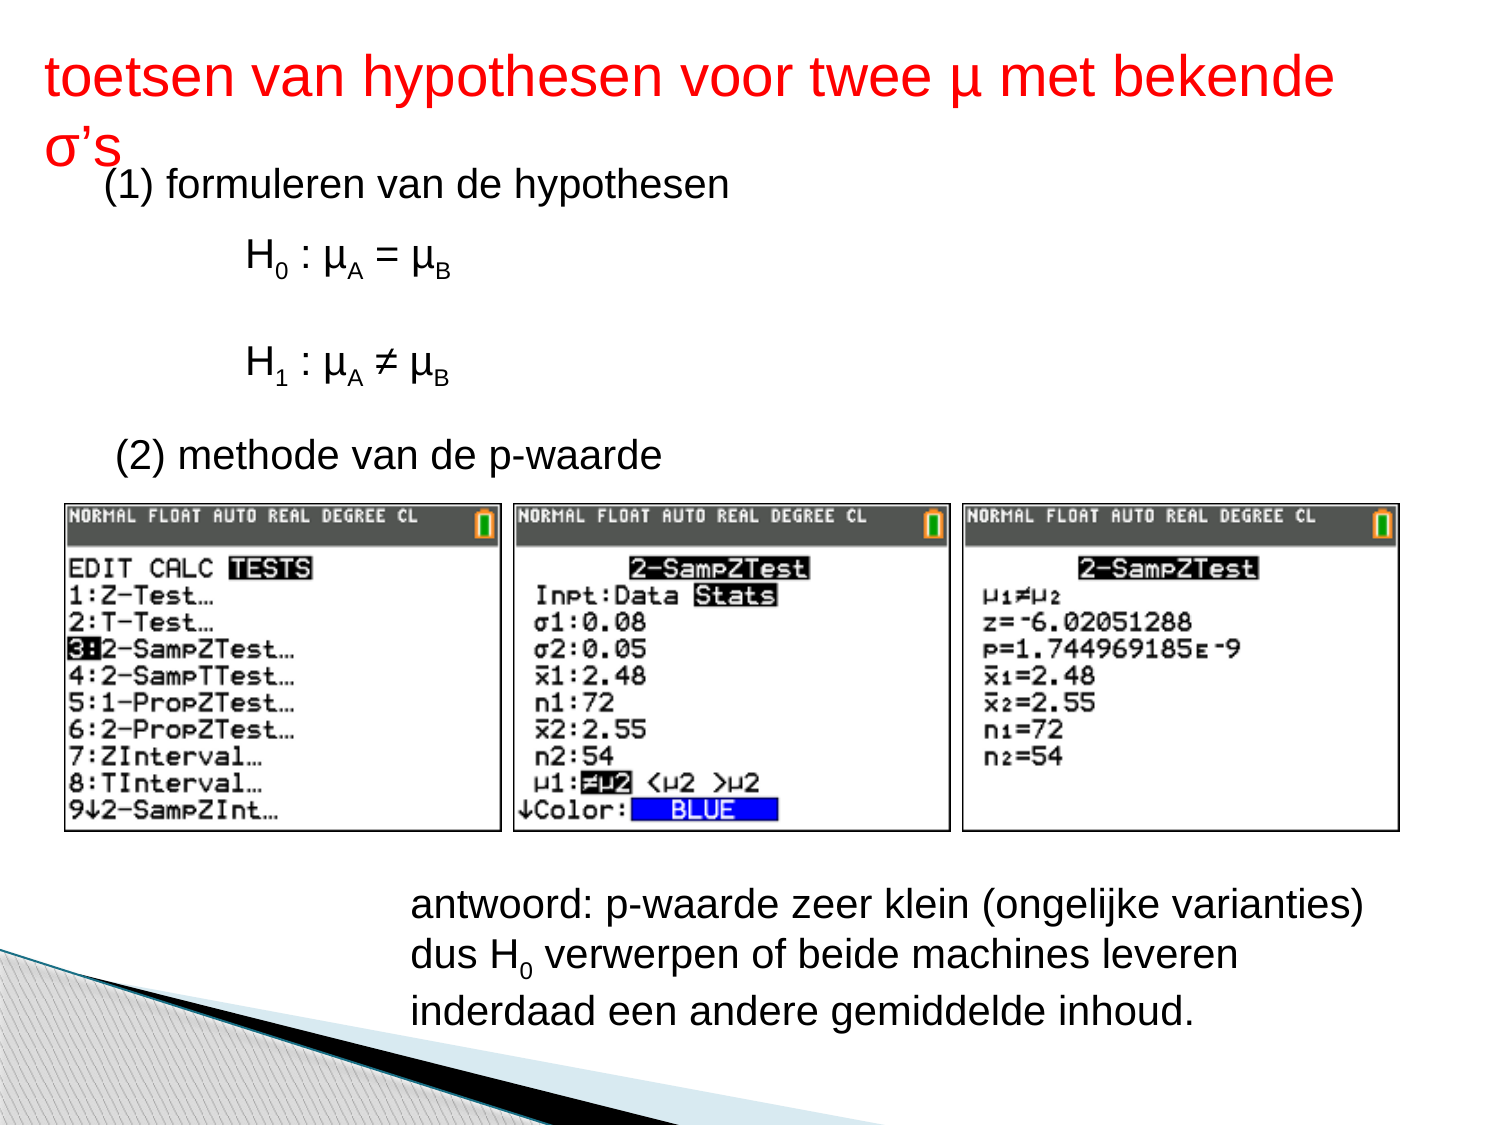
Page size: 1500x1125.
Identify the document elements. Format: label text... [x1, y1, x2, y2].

text_box (2) methode van de p-waarde [100, 420, 762, 486]
picture [962, 503, 1400, 832]
picture [513, 503, 951, 832]
text_box antwoord: p-waarde zeer klein (ongelijke varianties) dus H0 verwerpen of beide machines leveren inderdaad een andere gemiddelde inhoud. [395, 869, 1412, 1042]
text_box H0 : µA = µB H1 : µA ≠ µB [230, 219, 656, 399]
text_box (1) formuleren van de hypothesen [88, 149, 750, 214]
picture [64, 503, 503, 833]
text_box toetsen van hypothesen voor twee µ met bekende σ’s [29, 30, 1447, 186]
